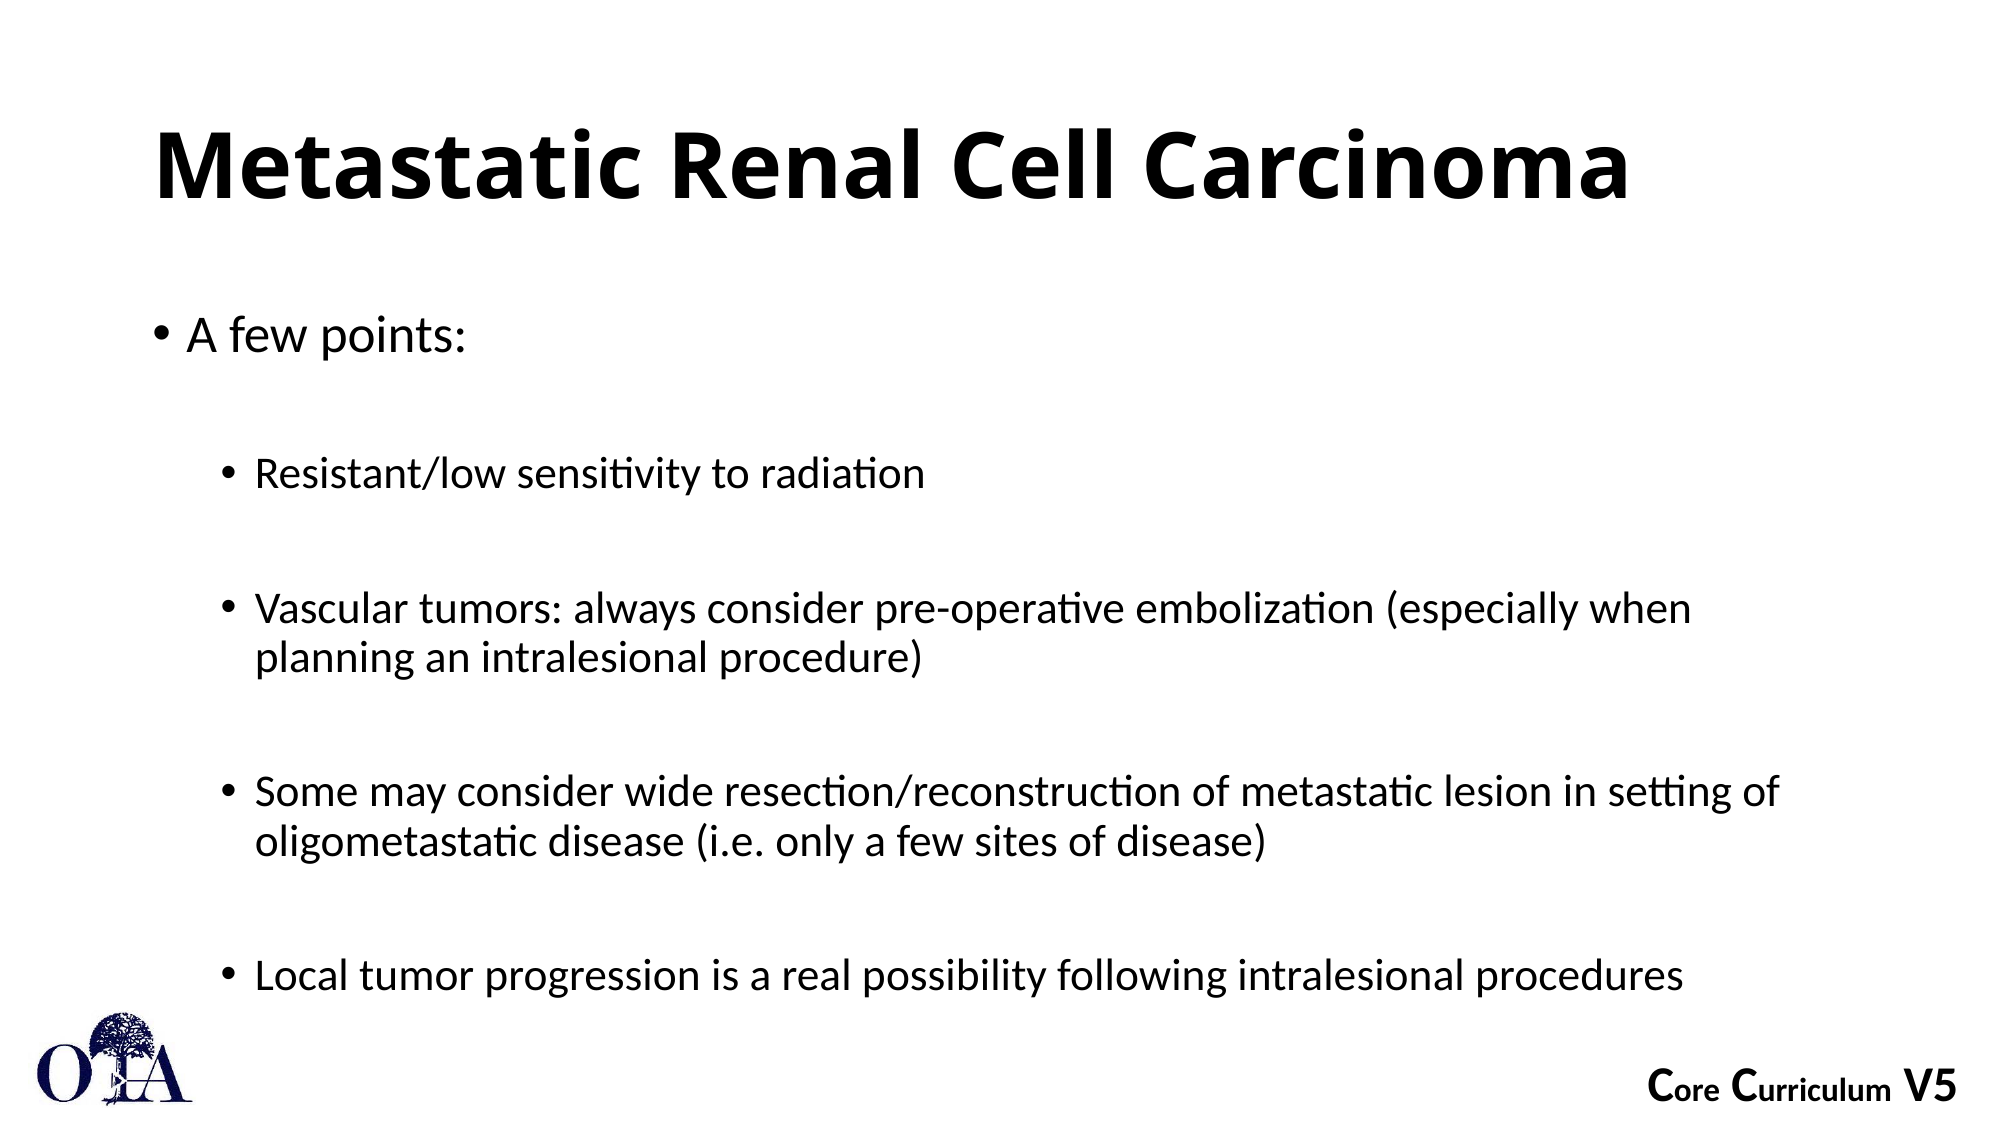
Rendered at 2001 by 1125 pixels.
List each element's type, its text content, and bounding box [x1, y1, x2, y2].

list A few points: Resistant/low sensitivity to radiation Vascular tumors: always consider pre-operative embolization (especially when planning an intralesional procedure) Some may consider wide resection/reconstruction of metastatic lesion in setting of oligometastatic disease (i.e. only a few sites of disease) Local tumor progression is a real possibility following intralesional procedures [137, 299, 1863, 1014]
title Metastatic Renal Cell Carcinoma [137, 59, 1863, 278]
picture [28, 1010, 200, 1108]
